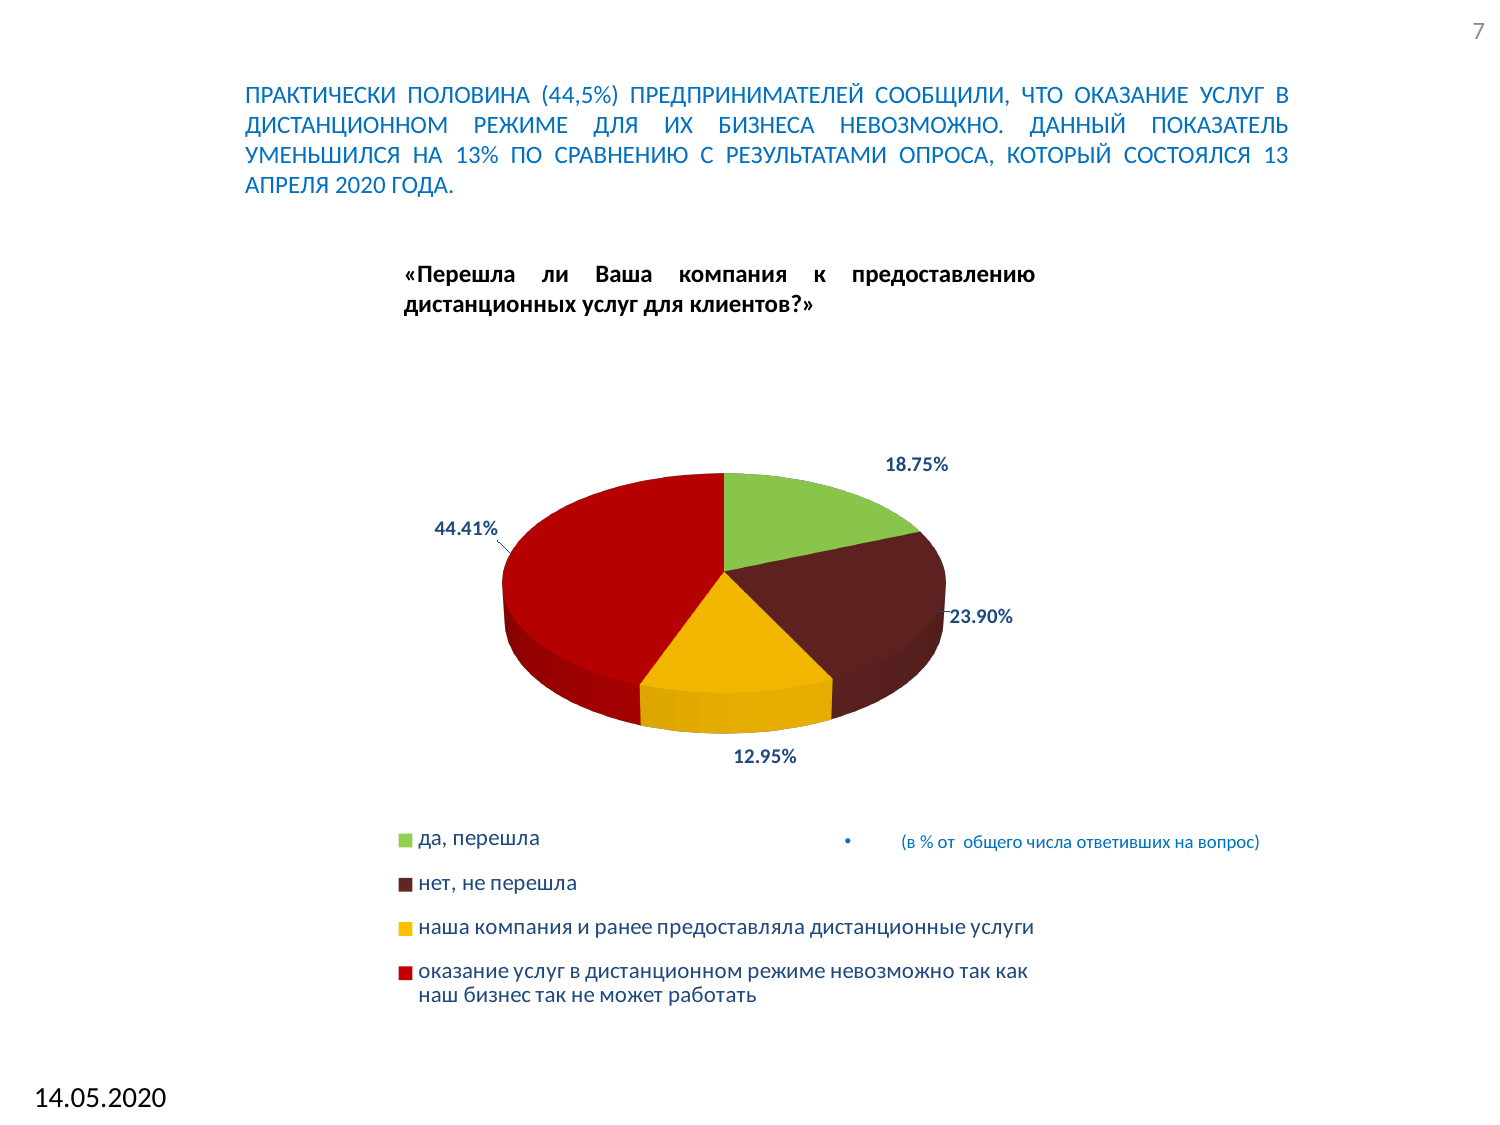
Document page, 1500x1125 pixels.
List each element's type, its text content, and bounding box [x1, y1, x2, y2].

list «Перешла ли Ваша компания к предоставлению дистанционных услуг для клиентов?» [388, 250, 1052, 350]
text_box 14.05.2020 [0, 1070, 201, 1125]
chart [359, 352, 1081, 1045]
title ПРАКТИЧЕСКИ ПОЛОВИНА (44,5%) ПРЕДПРИНИМАТЕЛЕЙ СООБЩИЛИ, ЧТО ОКАЗАНИЕ УСЛУГ В ДИСТАНЦИОННОМ РЕЖИМЕ ДЛЯ ИХ БИЗНЕСА НЕВОЗМОЖНО. ДАННЫЙ ПОКАЗАТЕЛЬ УМЕНЬШИЛСЯ НА 13% ПО СРАВНЕНИЮ С РЕЗУЛЬТАТАМИ ОПРОСА, КОТОРЫЙ СОСТОЯЛСЯ 13 АПРЕЛЯ 2020 ГОДА. [230, 45, 1306, 233]
list (в % от общего числа ответивших на вопрос) [829, 822, 1493, 1125]
slide_number 7 [1149, 0, 1500, 60]
